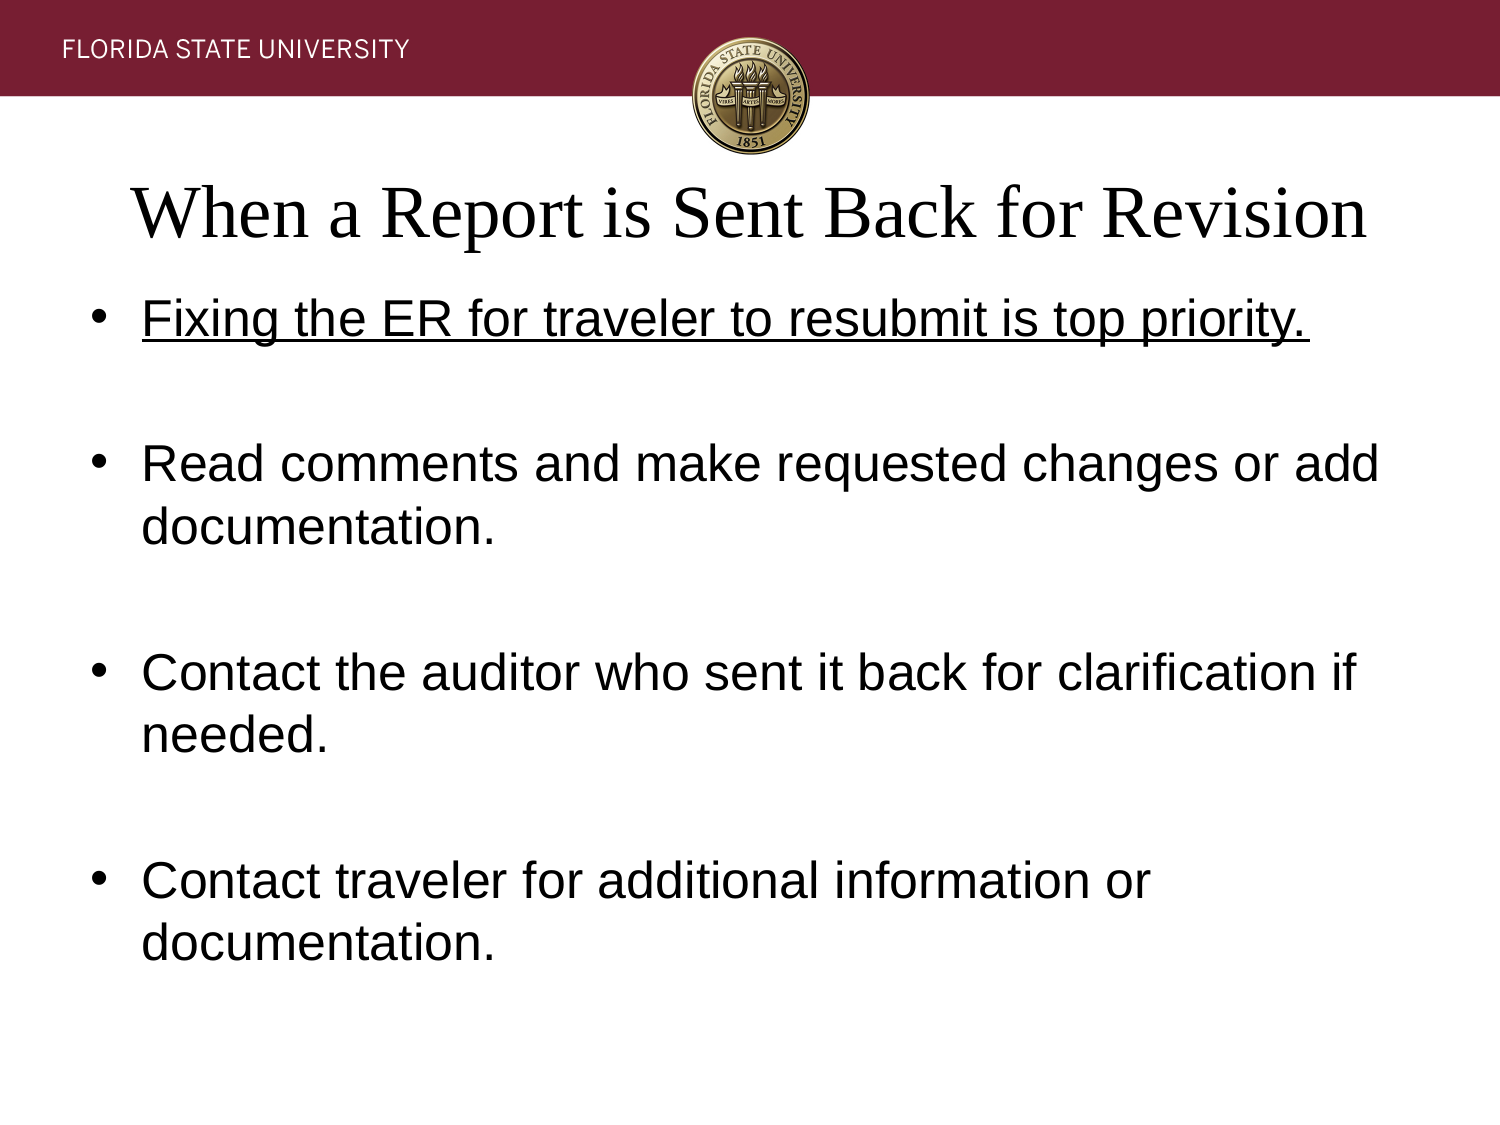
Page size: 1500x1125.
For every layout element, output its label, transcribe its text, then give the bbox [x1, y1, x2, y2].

title When a Report is Sent Back for Revision [75, 155, 1425, 259]
picture [0, 0, 1500, 1125]
list Fixing the ER for traveler to resubmit is top priority. Read comments and make requested changes or add documentation. Contact the auditor who sent it back for clarification if needed. Contact traveler for additional information or documentation. [75, 276, 1425, 992]
